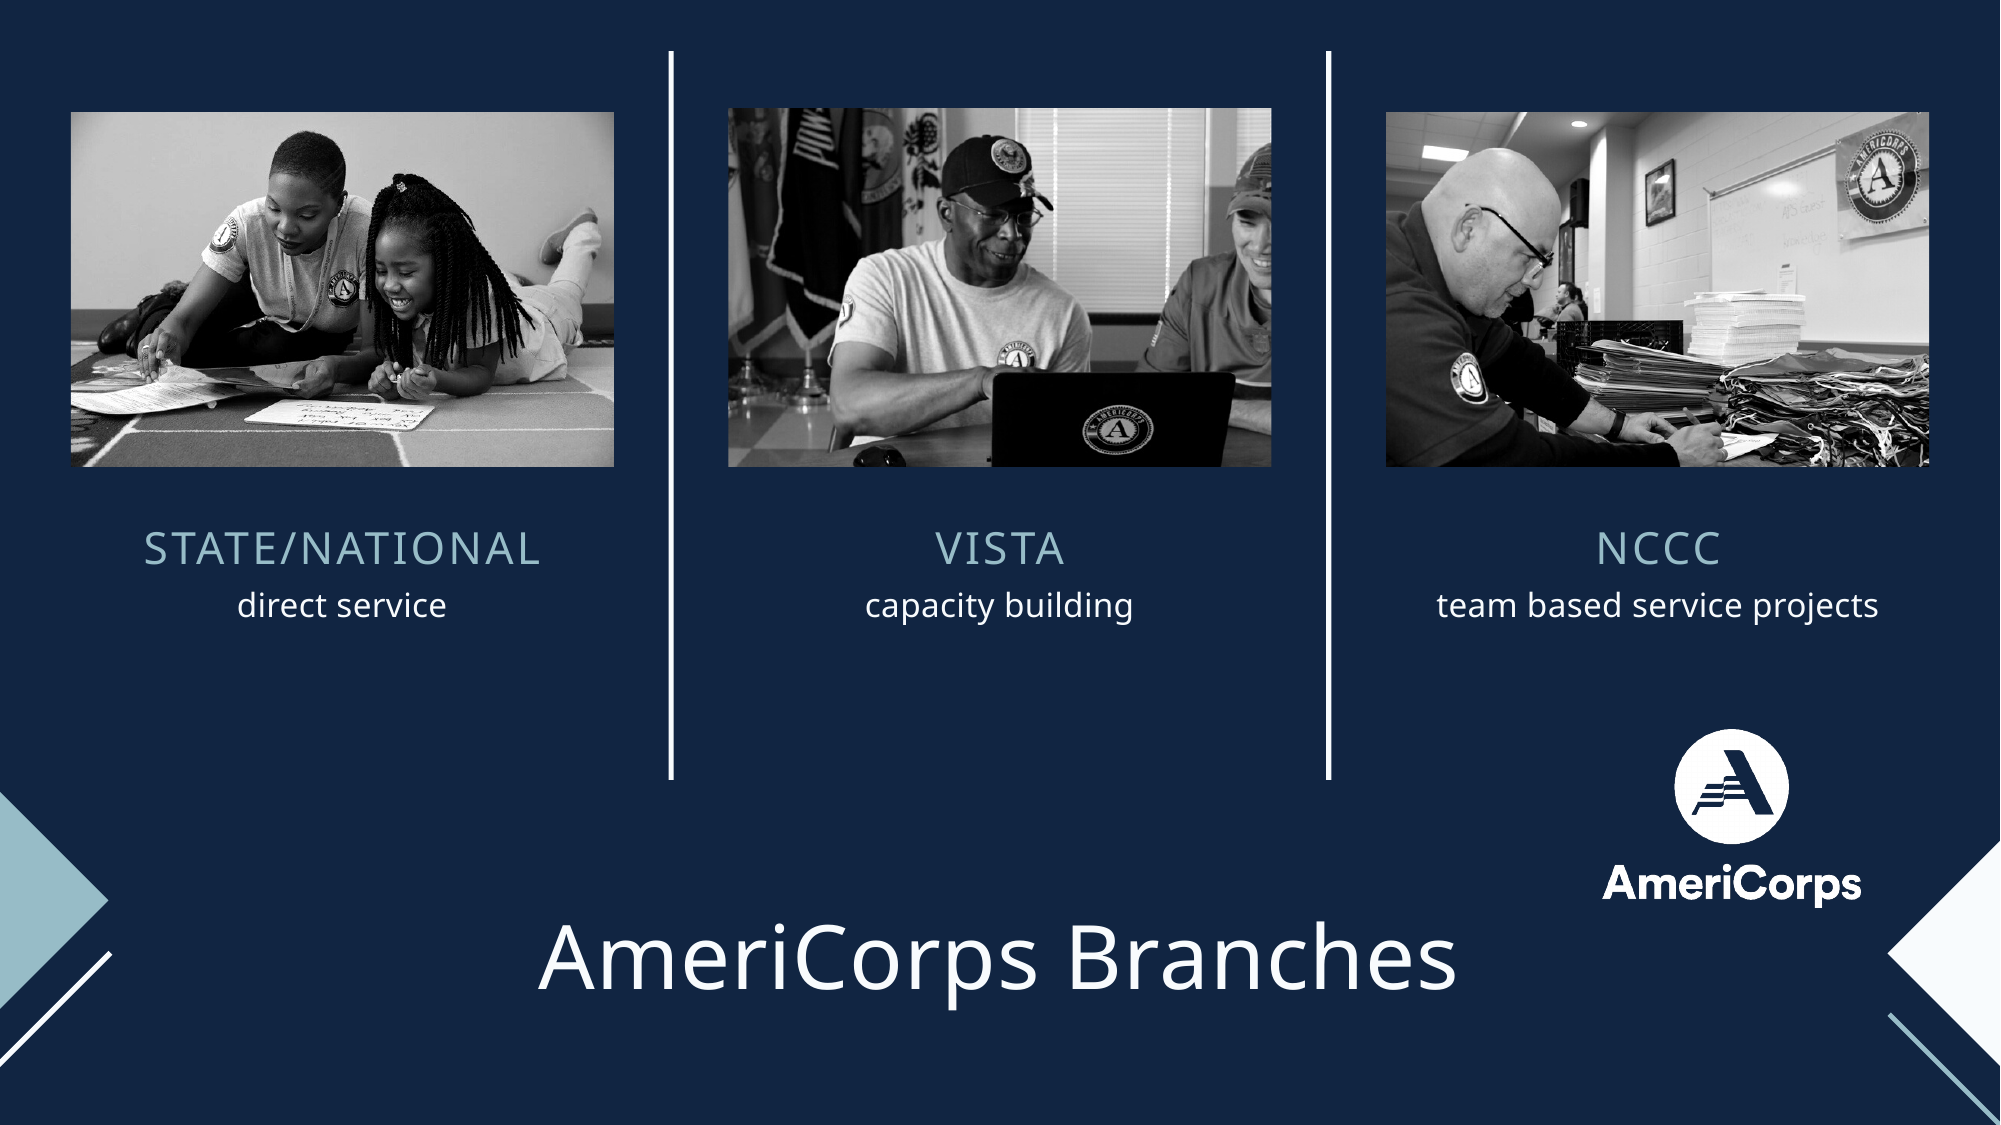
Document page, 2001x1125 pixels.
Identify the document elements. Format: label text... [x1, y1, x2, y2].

picture [70, 112, 614, 467]
picture [728, 108, 1272, 467]
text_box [1387, 511, 1930, 625]
picture [1602, 729, 1861, 908]
picture [1385, 112, 1930, 467]
text_box [0, 791, 109, 1009]
text_box [1326, 51, 1332, 780]
text_box AmeriCorps Branches [219, 900, 1781, 1008]
text_box [1887, 1012, 2000, 1125]
text_box [668, 51, 674, 780]
text_box [0, 950, 113, 1068]
text_box [1887, 840, 2000, 1066]
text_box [71, 511, 614, 625]
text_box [729, 511, 1271, 625]
